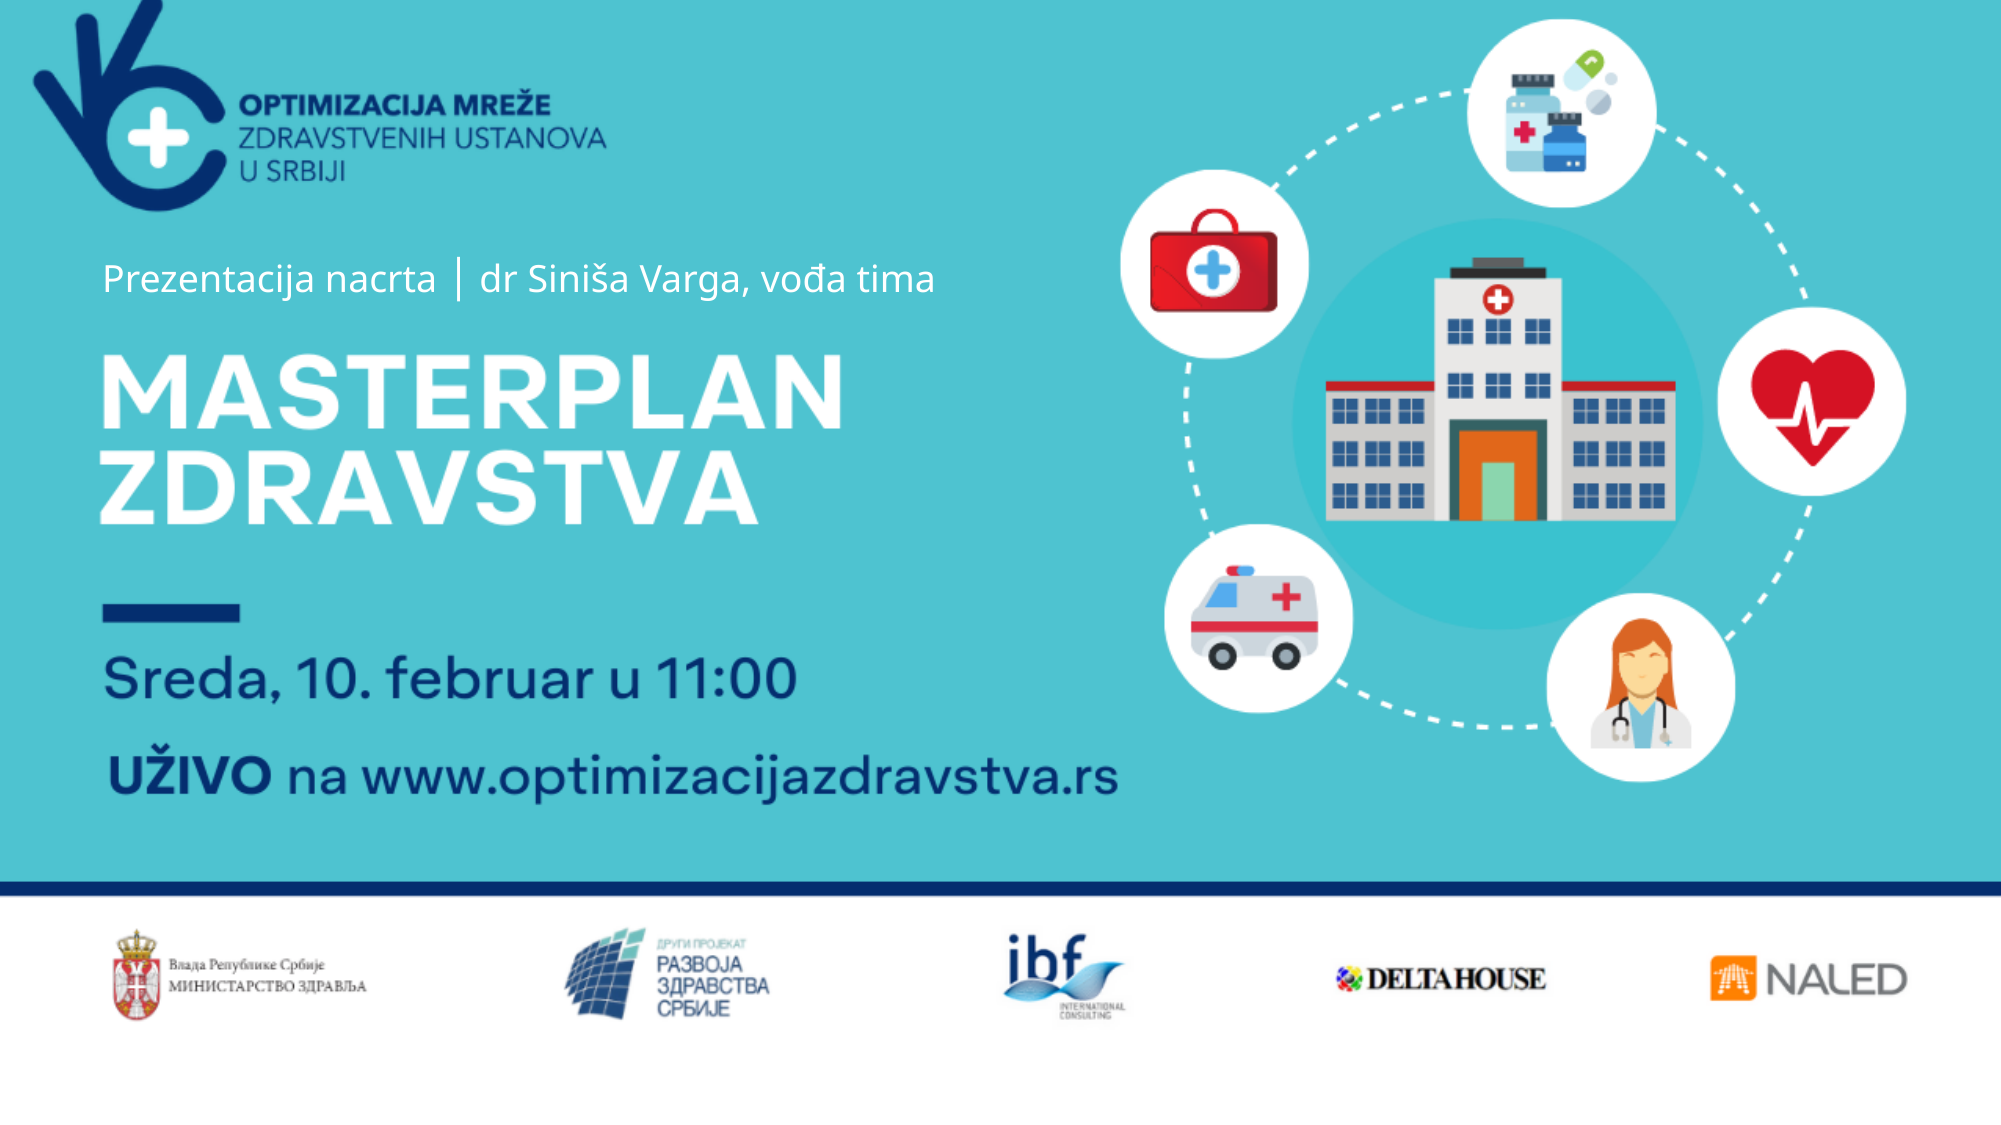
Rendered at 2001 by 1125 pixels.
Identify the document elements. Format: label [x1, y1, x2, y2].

text_box [0, 0, 2000, 1031]
